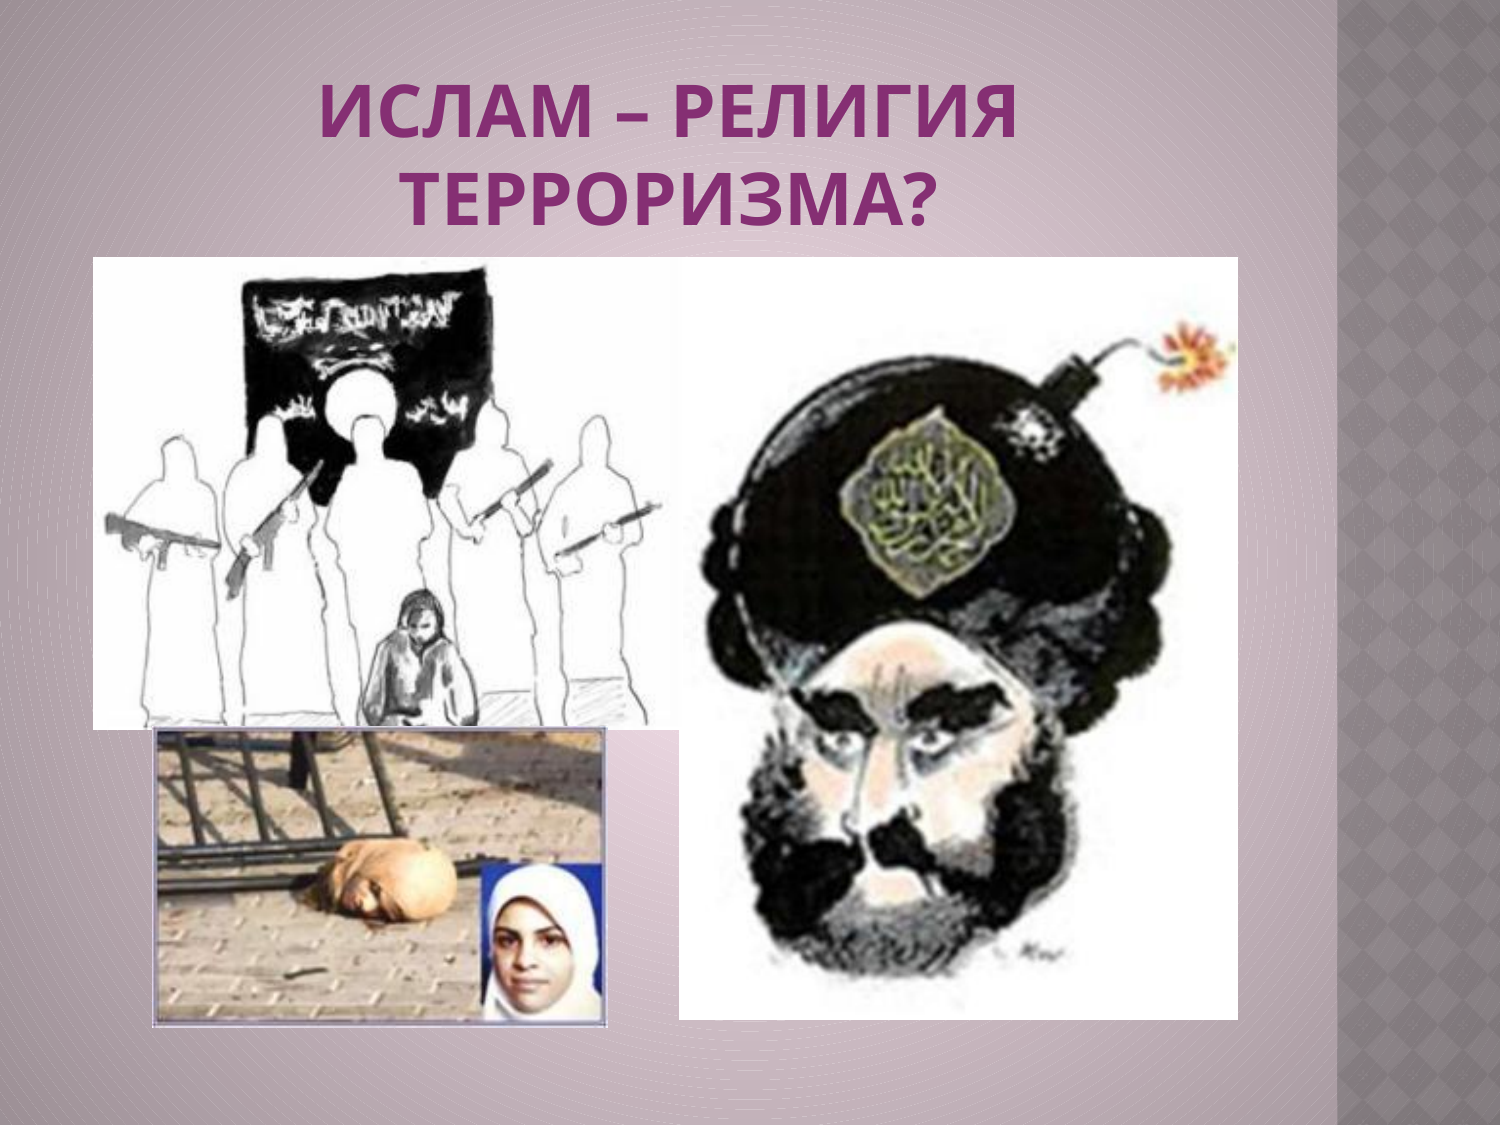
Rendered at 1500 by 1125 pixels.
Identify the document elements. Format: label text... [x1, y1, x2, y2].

picture [151, 726, 609, 1029]
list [93, 257, 684, 731]
title Ислам – религия терроризма? [75, 52, 1263, 240]
picture [679, 257, 1238, 1020]
